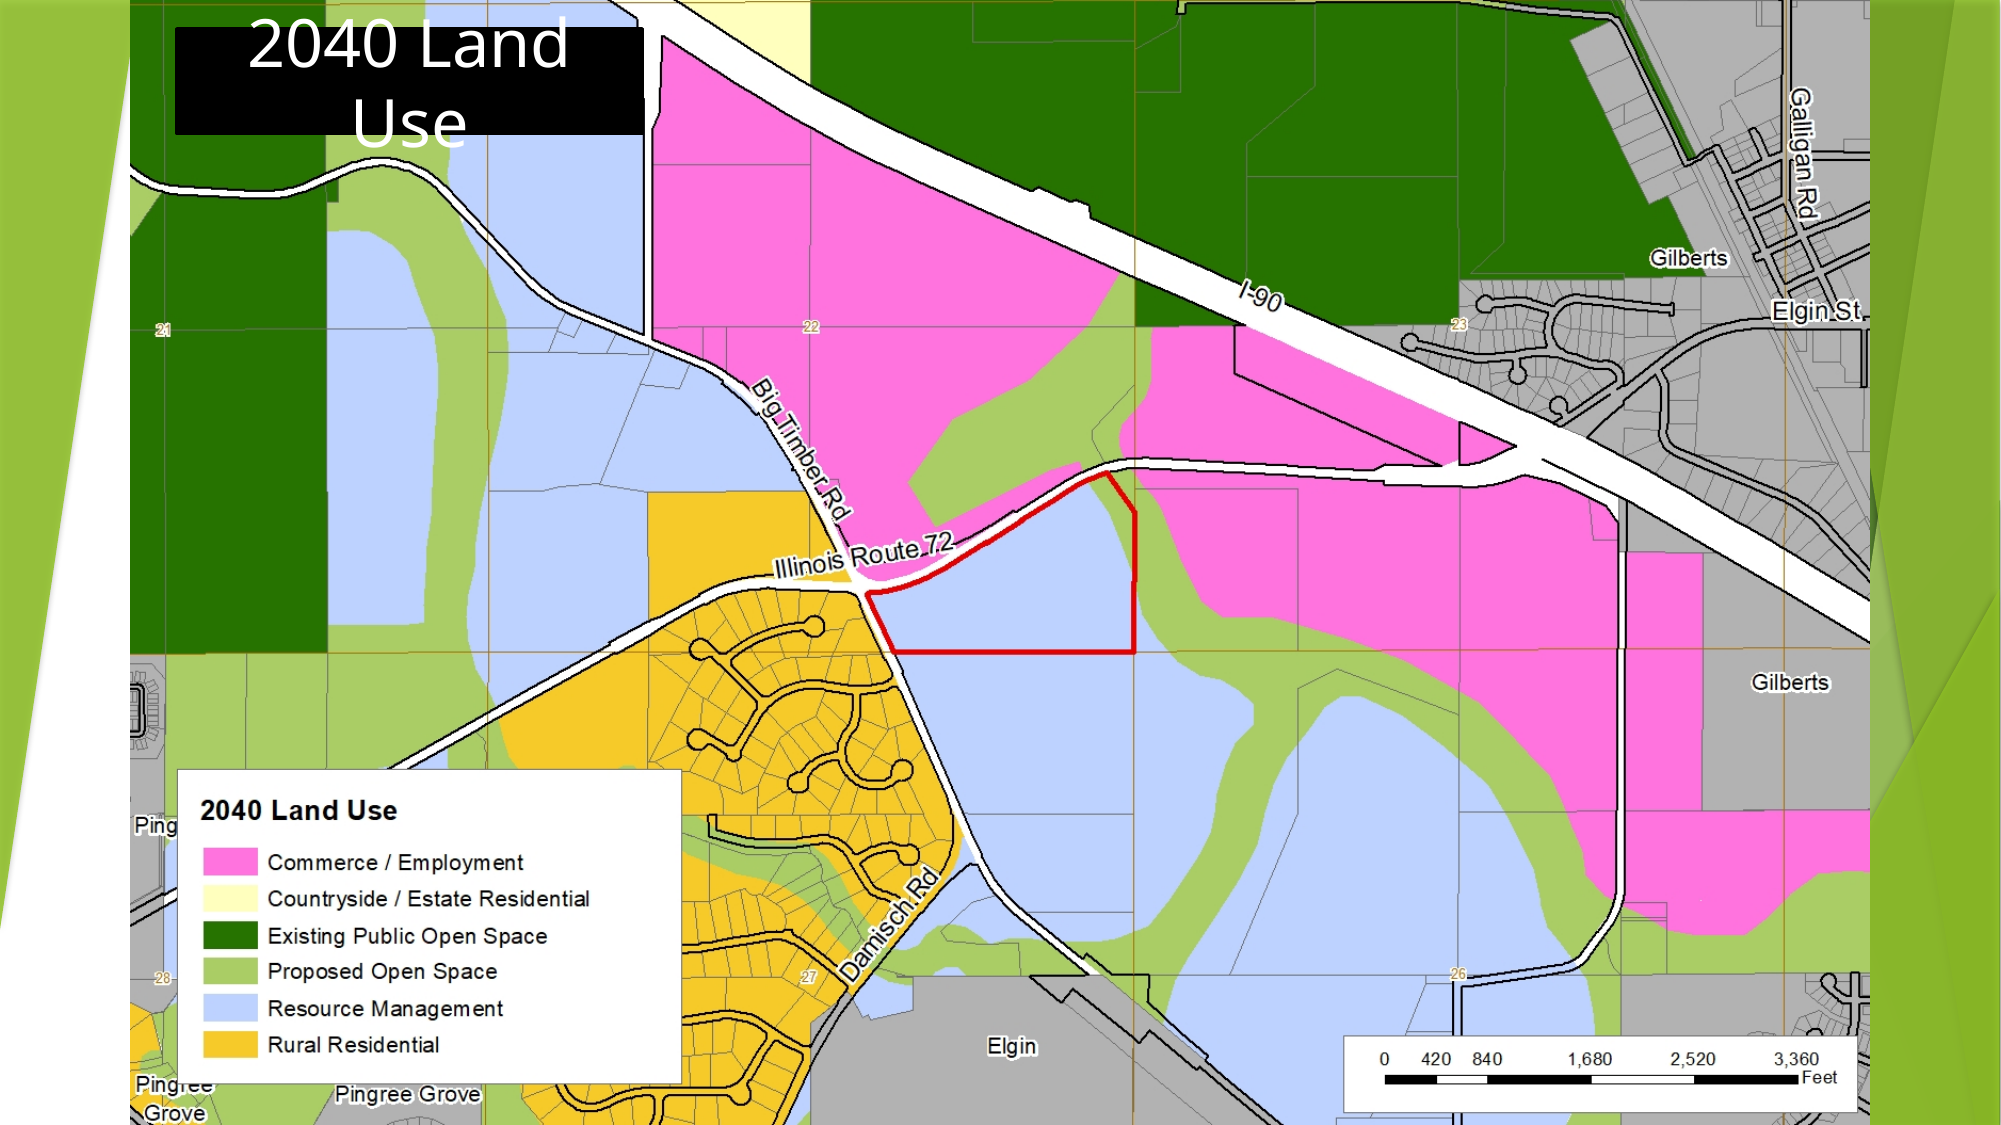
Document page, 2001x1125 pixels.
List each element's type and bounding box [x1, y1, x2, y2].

picture [130, 0, 1870, 1125]
